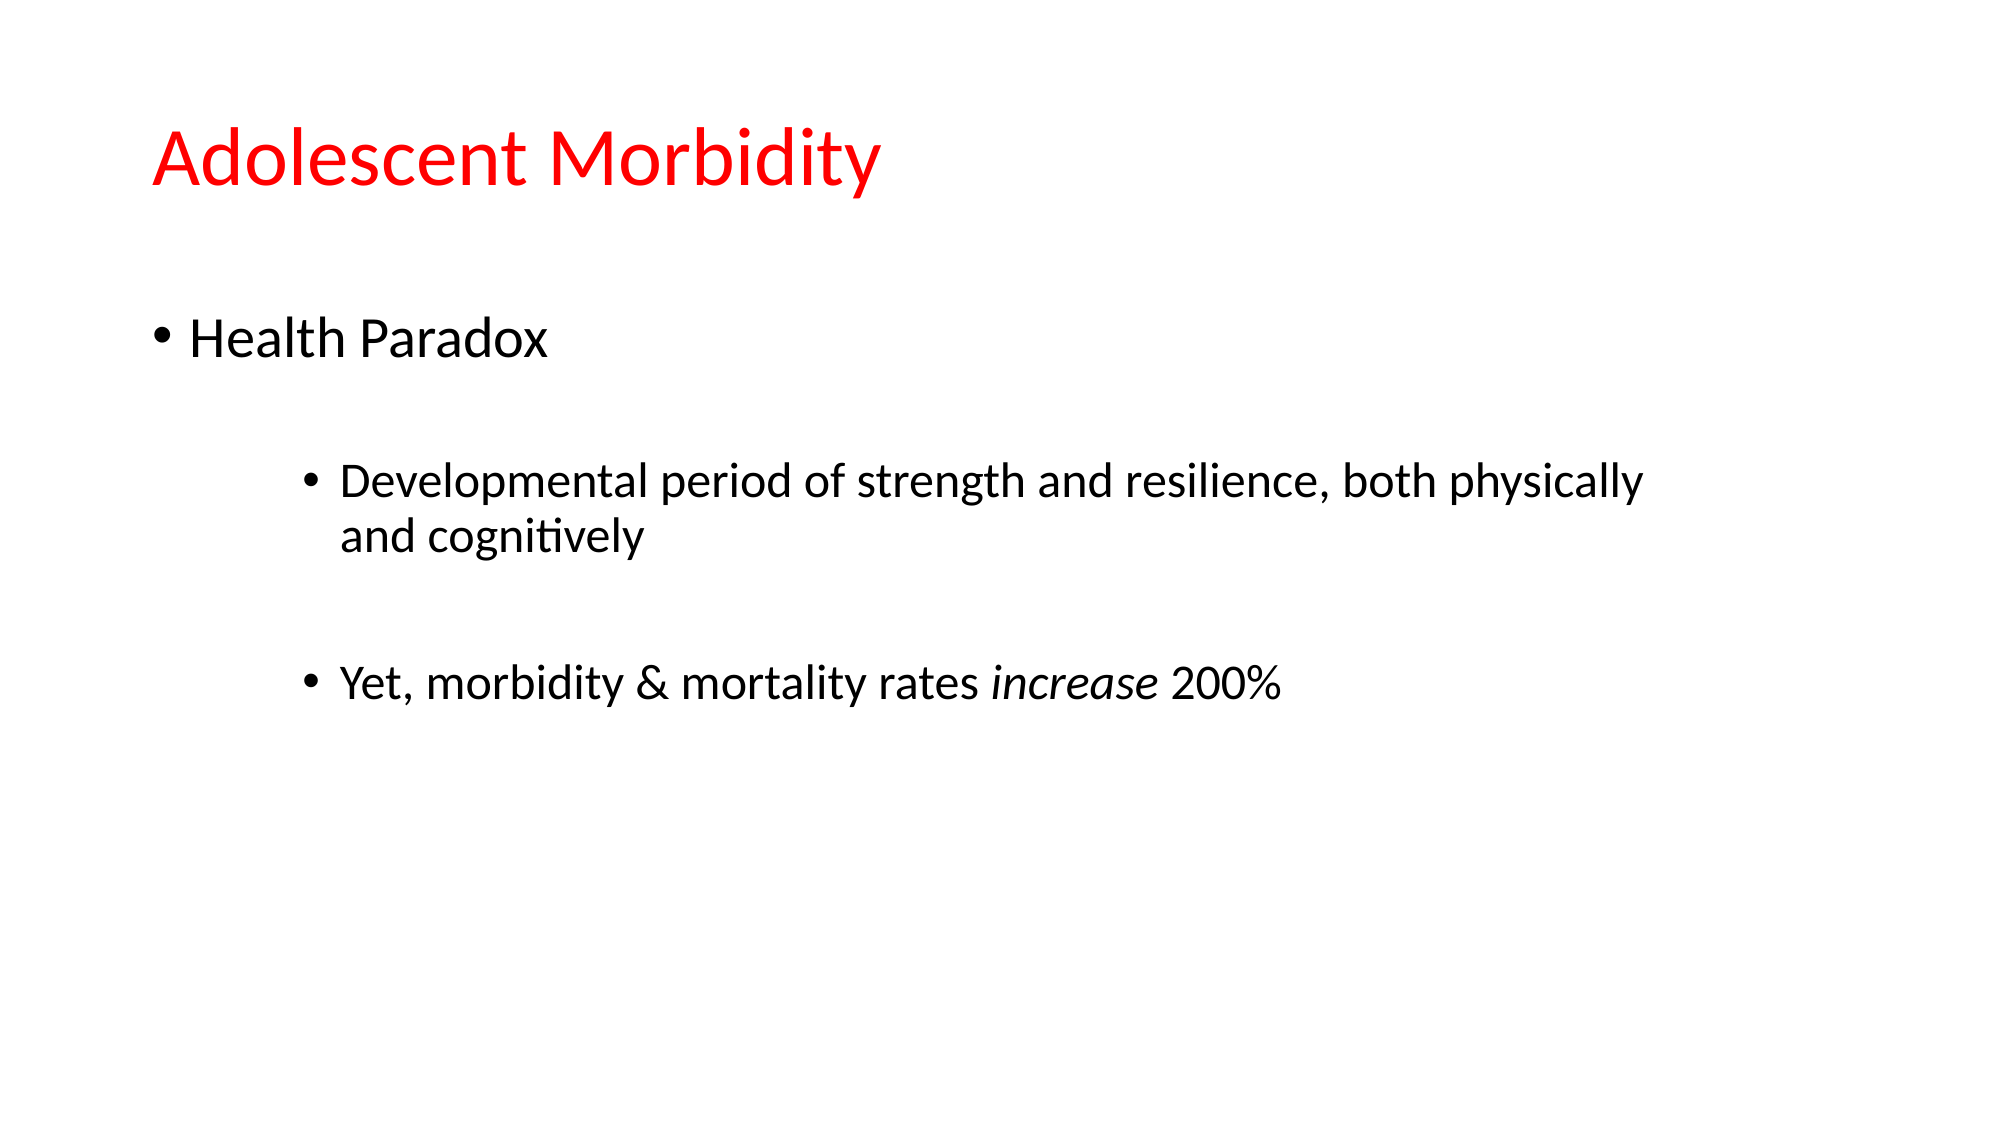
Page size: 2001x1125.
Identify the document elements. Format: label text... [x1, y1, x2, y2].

list Health Paradox Developmental period of strength and resilience, both physically and cognitively Yet, morbidity & mortality rates increase 200% [137, 299, 1863, 1014]
title Adolescent Morbidity [137, 59, 1863, 257]
